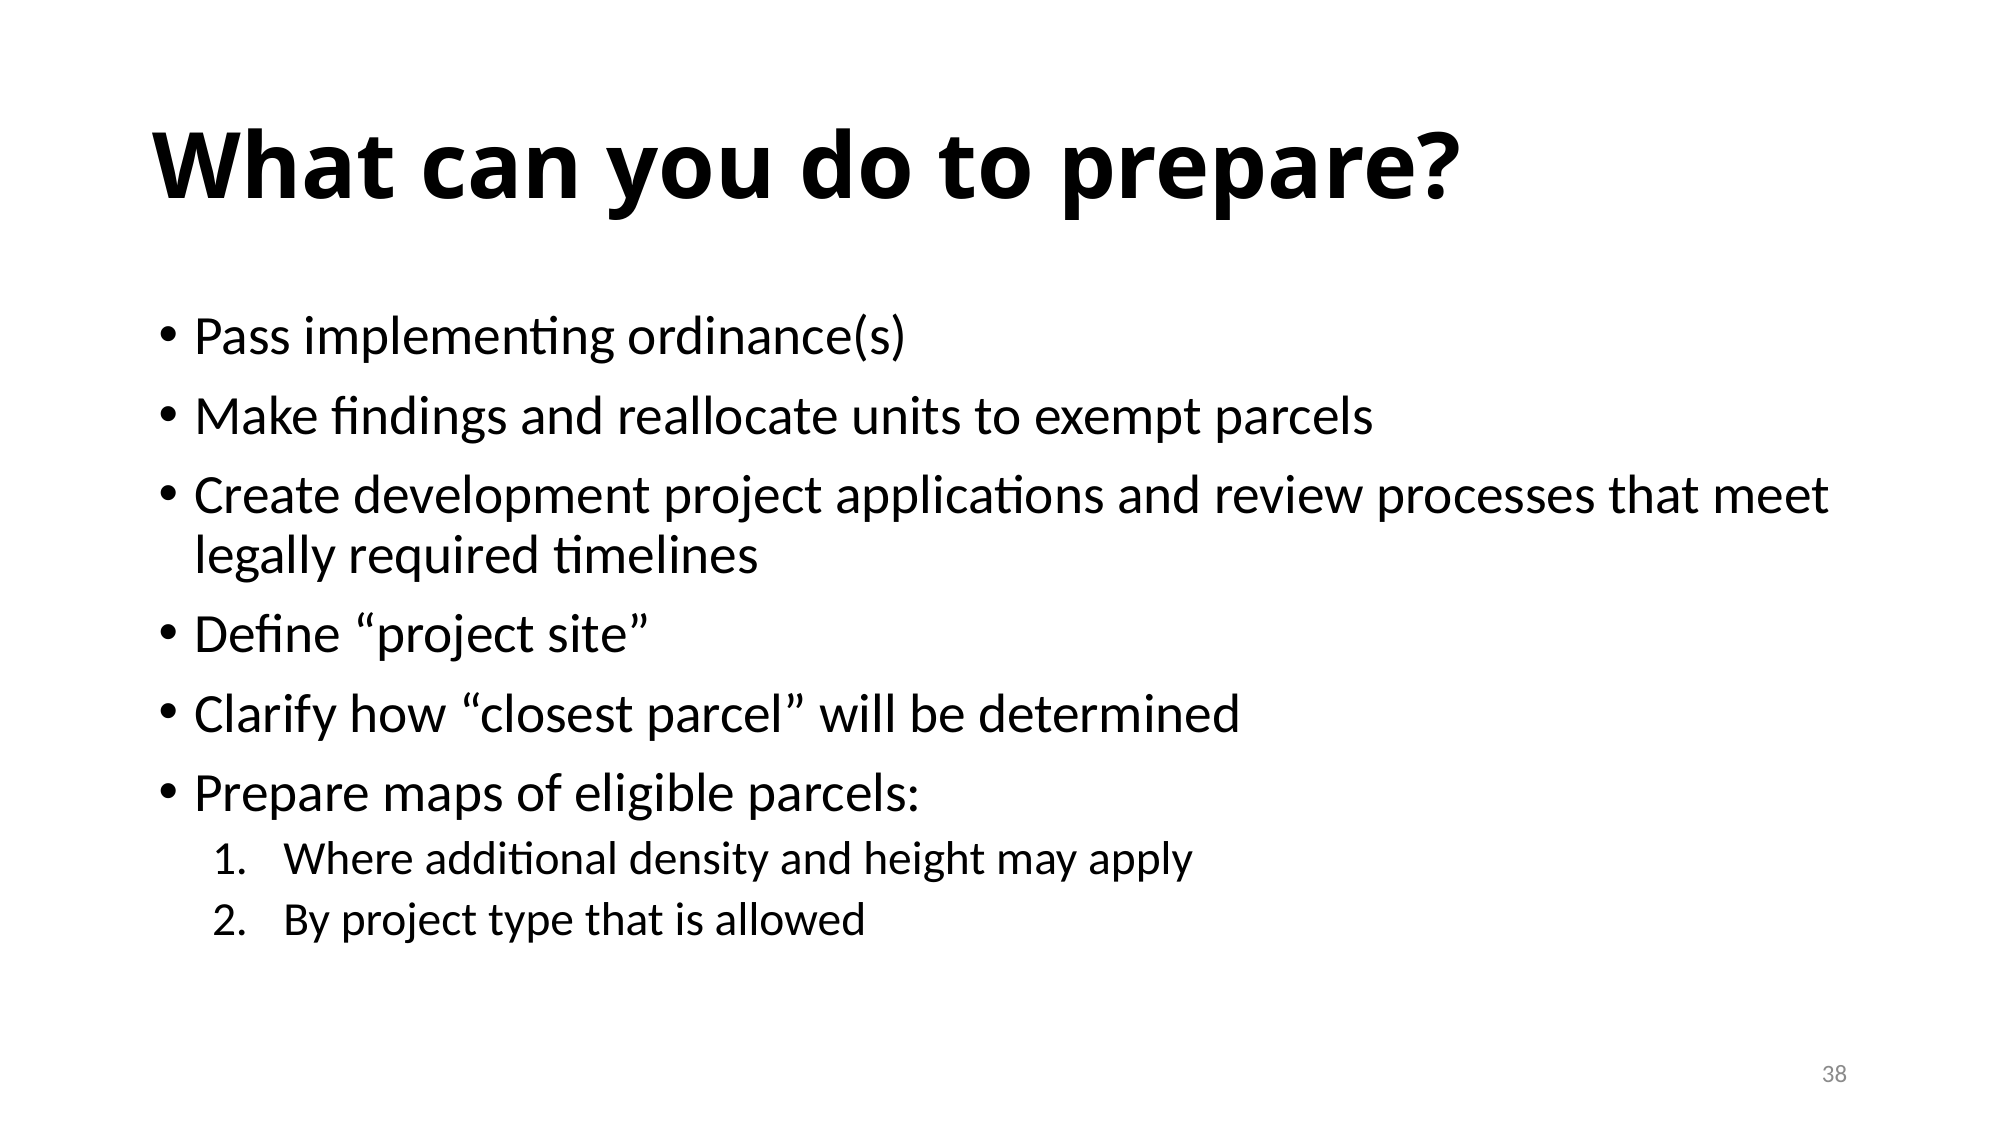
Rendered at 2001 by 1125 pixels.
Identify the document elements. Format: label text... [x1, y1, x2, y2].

slide_number 38 [1412, 1042, 1863, 1103]
list Pass implementing ordinance(s) Make findings and reallocate units to exempt parcels Create development project applications and review processes that meet legally required timelines Define “project site” Clarify how “closest parcel” will be determined Prepare maps of eligible parcels: Where additional density and height may apply By project type that is allowed [143, 299, 1857, 957]
title What can you do to prepare? [137, 59, 1863, 278]
